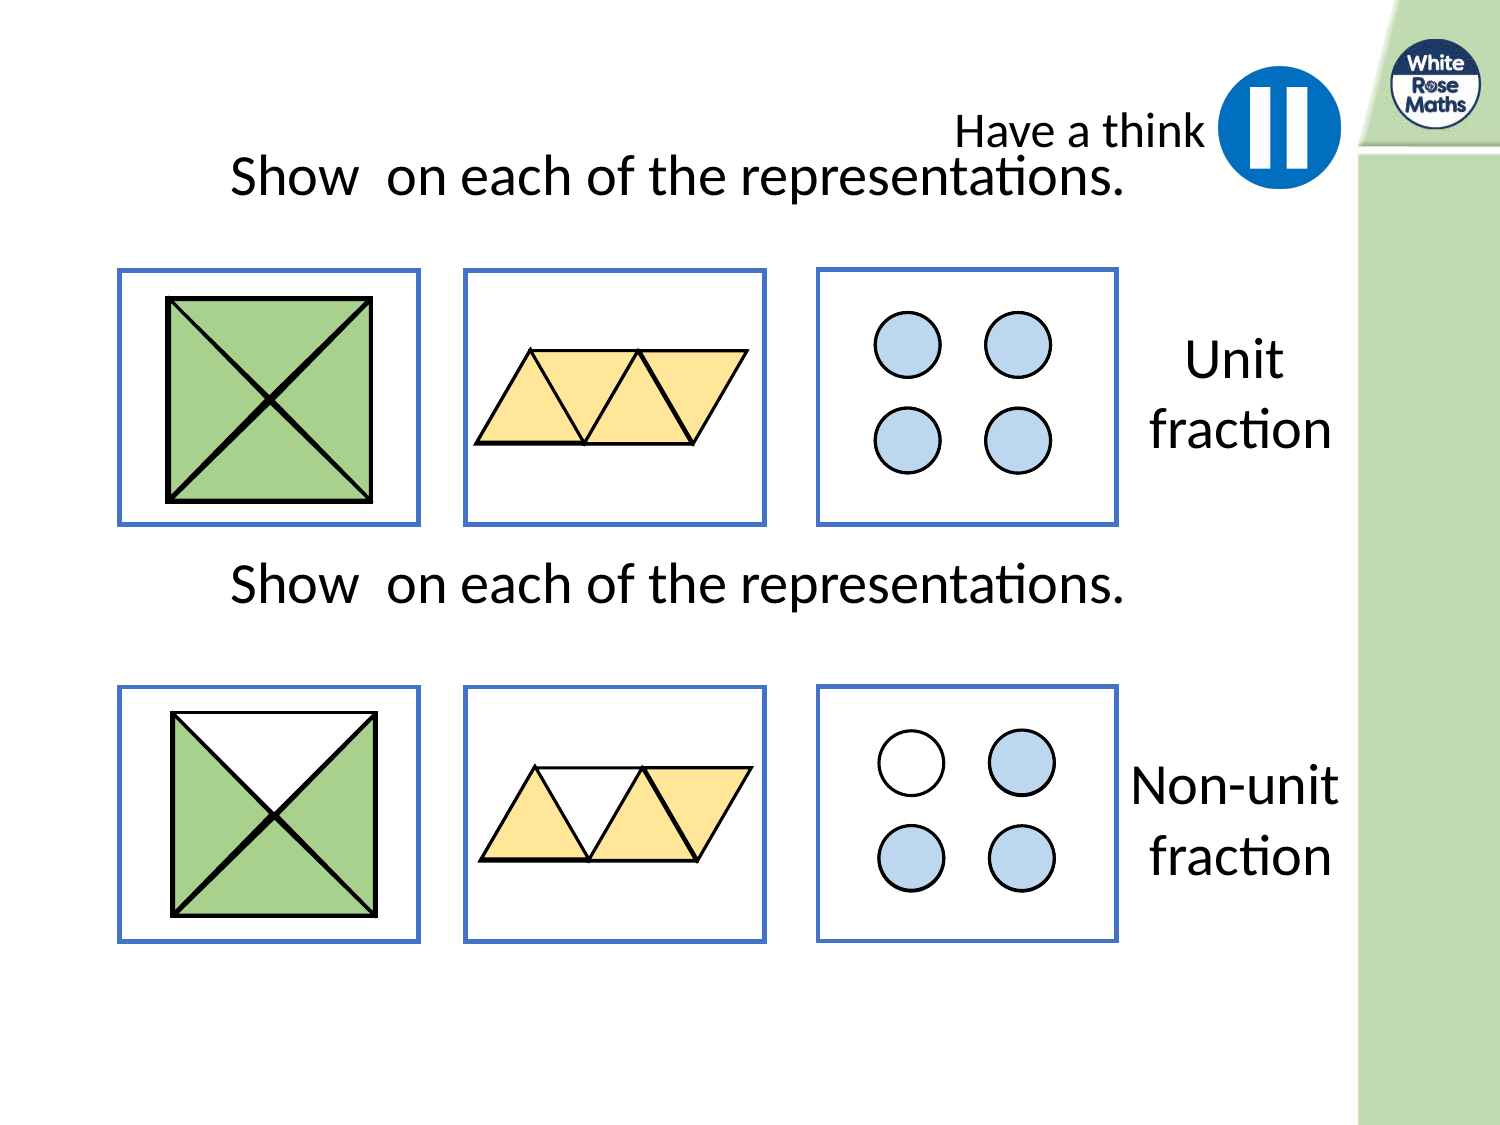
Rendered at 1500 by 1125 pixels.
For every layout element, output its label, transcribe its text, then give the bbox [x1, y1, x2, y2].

text_box Unit fraction [1092, 312, 1391, 468]
text_box [874, 311, 942, 379]
text_box [988, 729, 1056, 796]
text_box [874, 407, 942, 474]
text_box [465, 686, 765, 943]
text_box [637, 349, 749, 355]
text_box Have a think [939, 89, 1218, 165]
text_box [479, 767, 751, 862]
text_box [465, 269, 765, 526]
picture [0, 0, 1500, 1125]
text_box Non-unit fraction [1092, 739, 1391, 894]
text_box [877, 824, 945, 892]
text_box [119, 269, 420, 526]
text_box [817, 685, 1118, 942]
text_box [166, 297, 372, 503]
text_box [475, 350, 746, 445]
text_box [877, 729, 945, 797]
text_box [817, 269, 1118, 525]
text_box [171, 712, 377, 917]
text_box [984, 311, 1052, 379]
text_box [984, 407, 1052, 475]
text_box [119, 686, 420, 943]
text_box [988, 824, 1056, 892]
